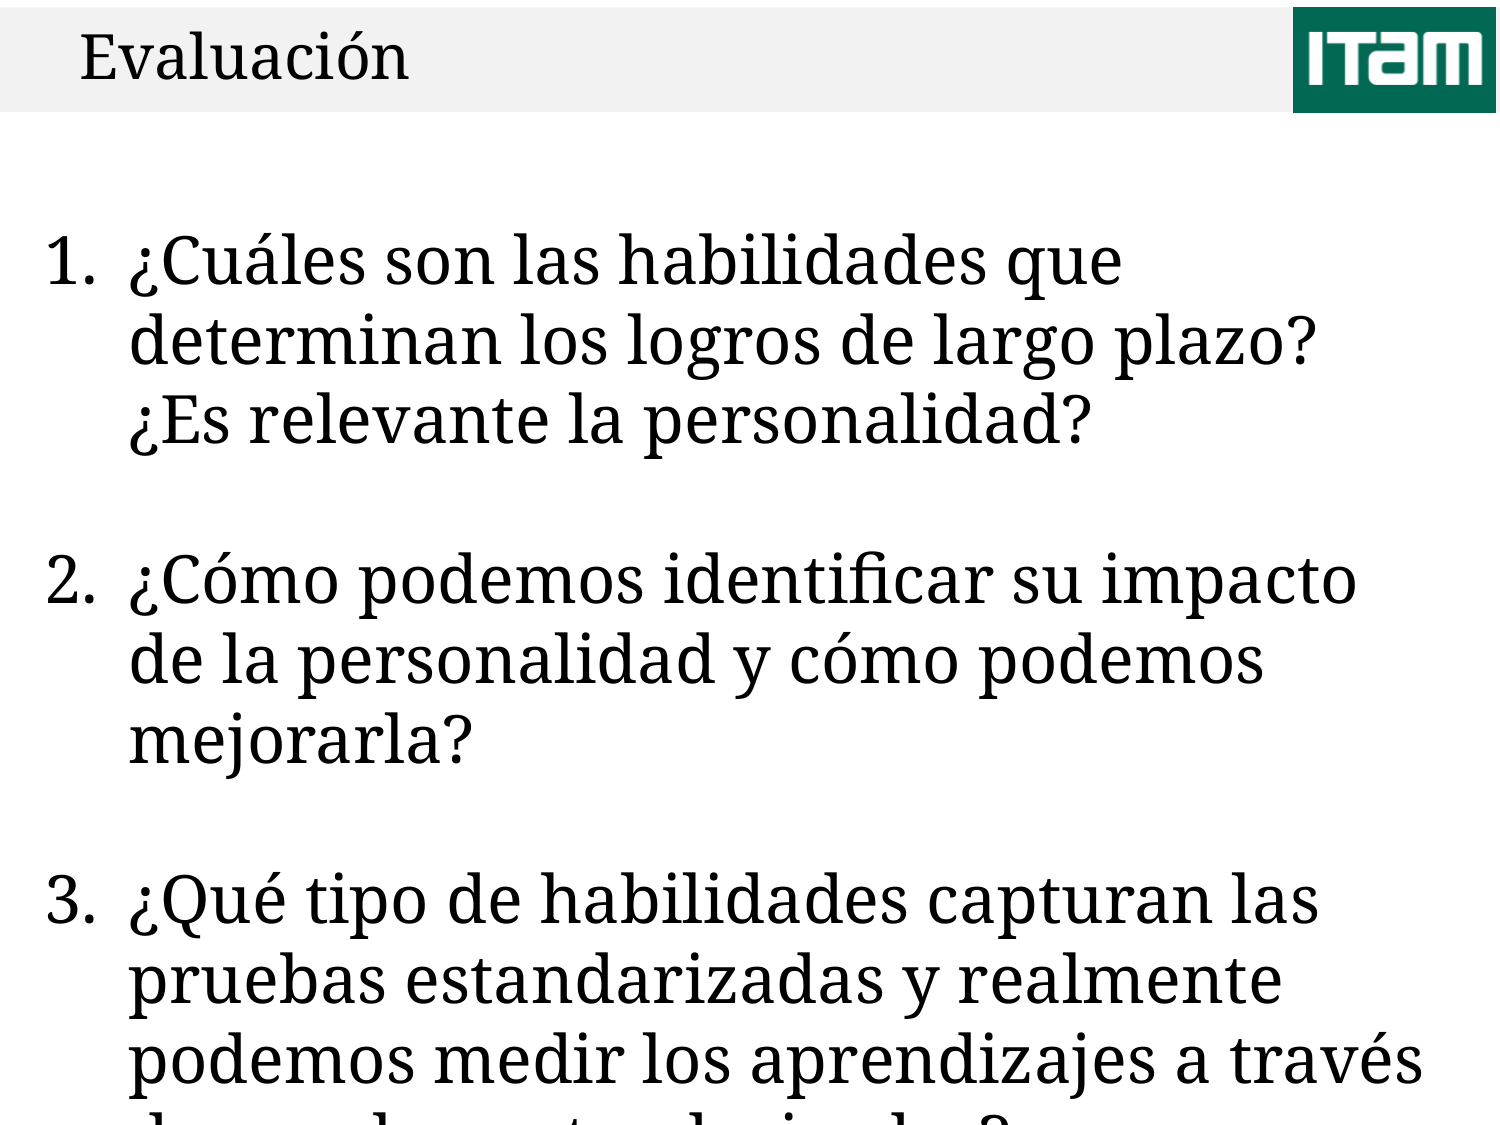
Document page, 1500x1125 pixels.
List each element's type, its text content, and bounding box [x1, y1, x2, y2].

text_box Evaluación [64, 9, 1187, 100]
picture [1293, 7, 1496, 113]
text_box ¿Cuáles son las habilidades que determinan los logros de largo plazo? ¿Es relevante la personalidad? ¿Cómo podemos identificar su impacto de la personalidad y cómo podemos mejorarla? ¿Qué tipo de habilidades capturan las pruebas estandarizadas y realmente podemos medir los aprendizajes a través de pruebas estandarizadas? [29, 210, 1447, 1125]
text_box [0, 6, 1500, 113]
